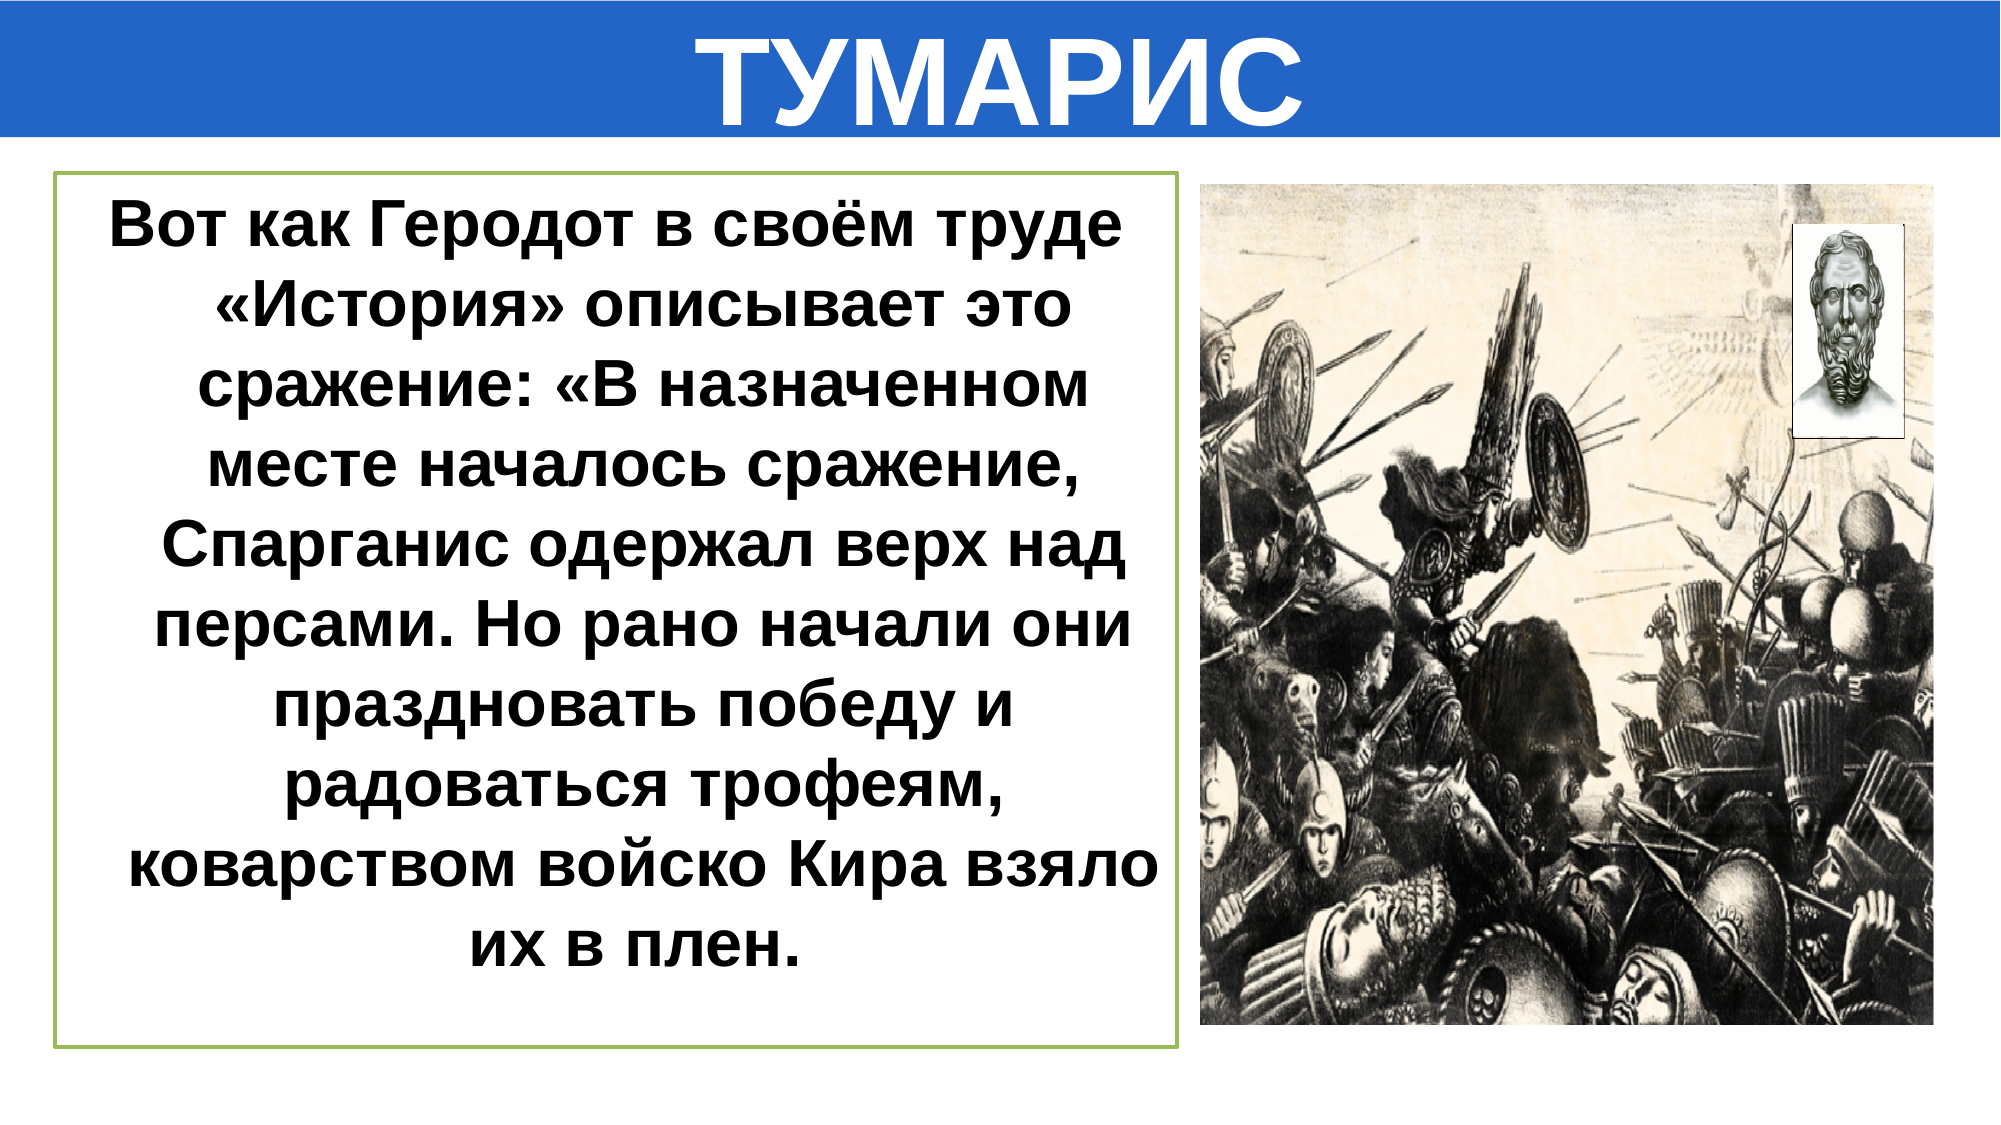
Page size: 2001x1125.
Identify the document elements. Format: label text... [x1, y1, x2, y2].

list Вот как Геродот в своём труде «История» описывает это сражение: «В назначенном месте началось сражение, Спарганис одержал верх над персами. Но рано начали они праздновать победу и радоваться трофеям, коварством войско Кира взяло их в плен. [53, 171, 1179, 1049]
picture [1200, 184, 1934, 1028]
text_box ТУМАРИС [0, 0, 2000, 138]
